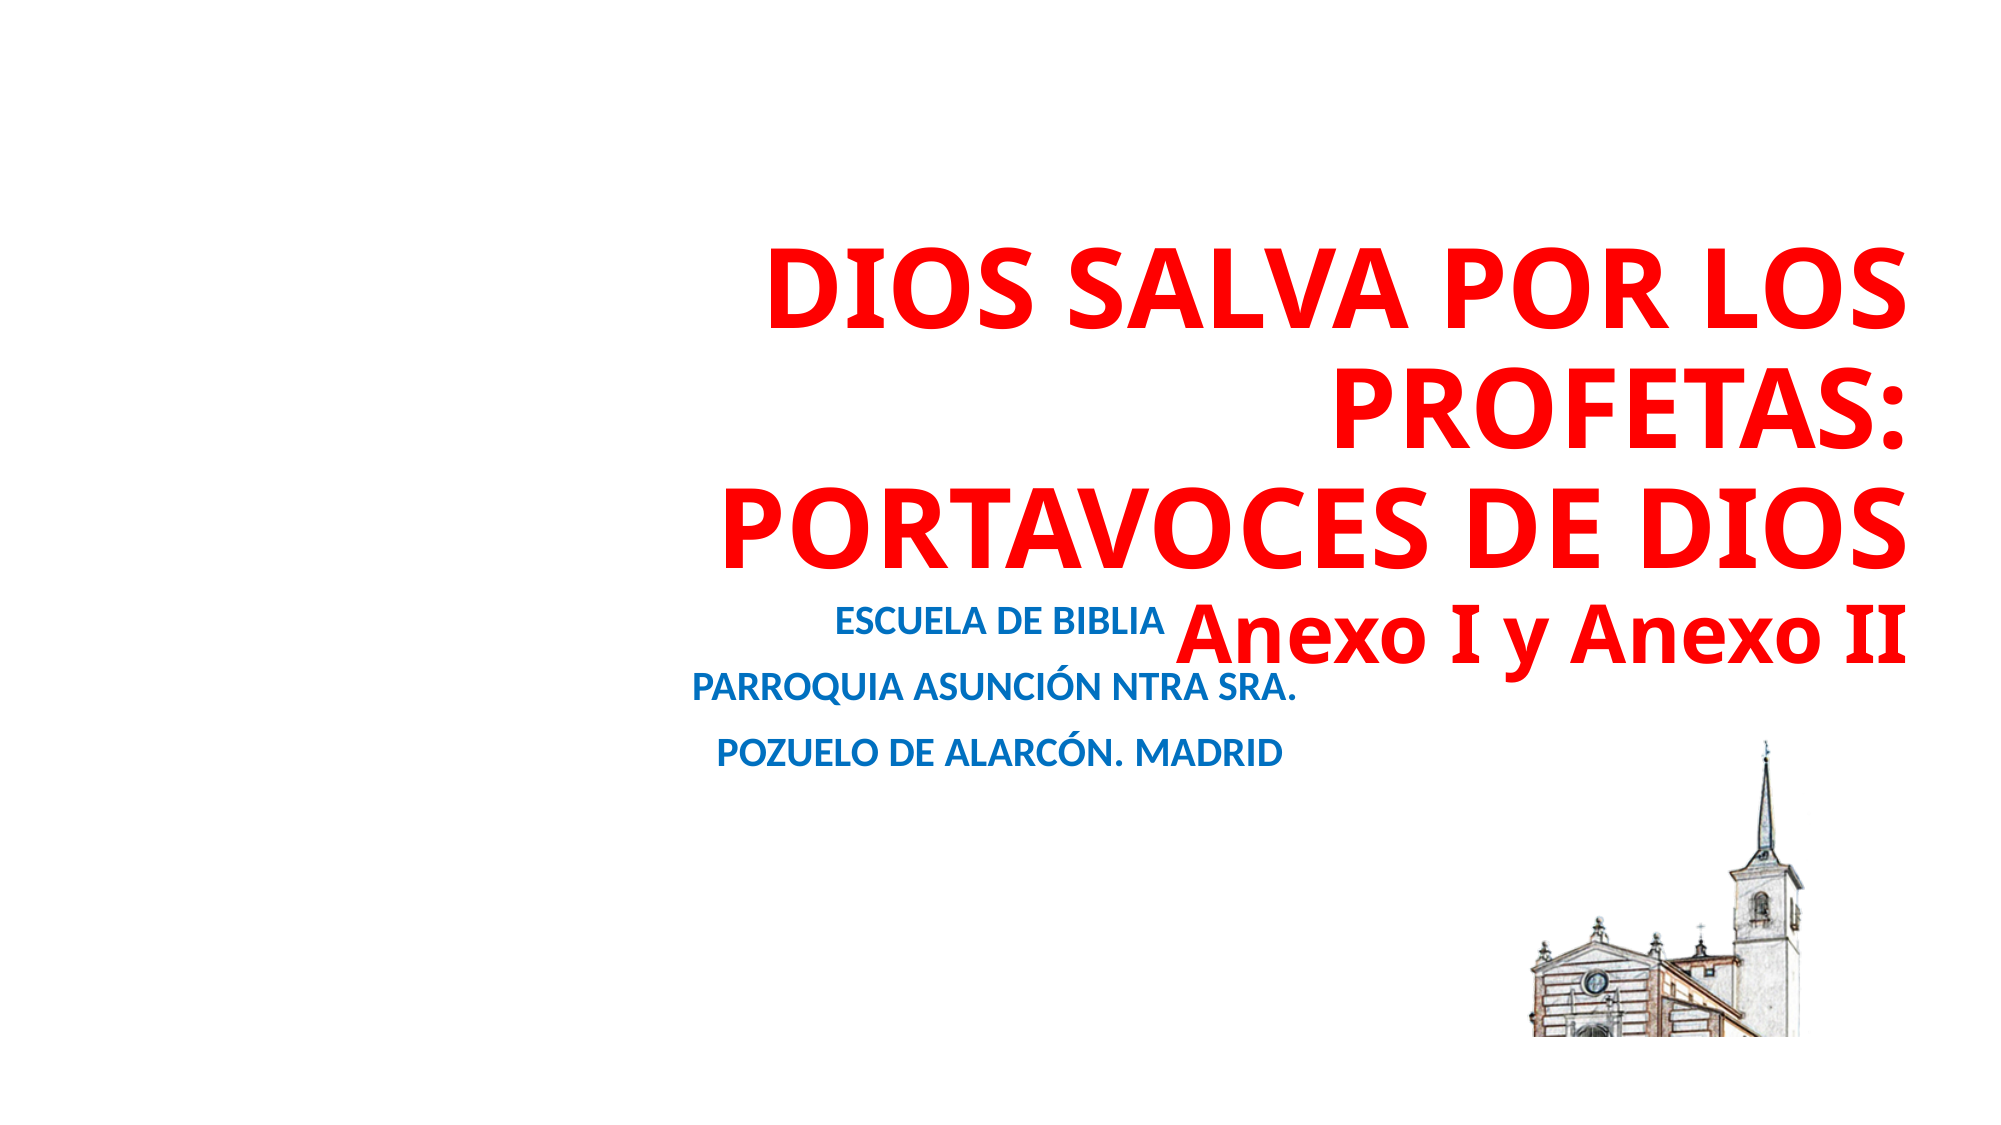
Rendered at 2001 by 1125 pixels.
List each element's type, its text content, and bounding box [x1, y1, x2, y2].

title DIOS SALVA POR LOS PROFETAS: PORTAVOCES DE DIOS Anexo I y Anexo II [461, 224, 1925, 689]
picture [1494, 715, 1823, 1037]
subtitle ESCUELA DE BIBLIA PARROQUIA ASUNCIÓN NTRA SRA. POZUELO DE ALARCÓN. MADRID [249, 590, 1750, 863]
